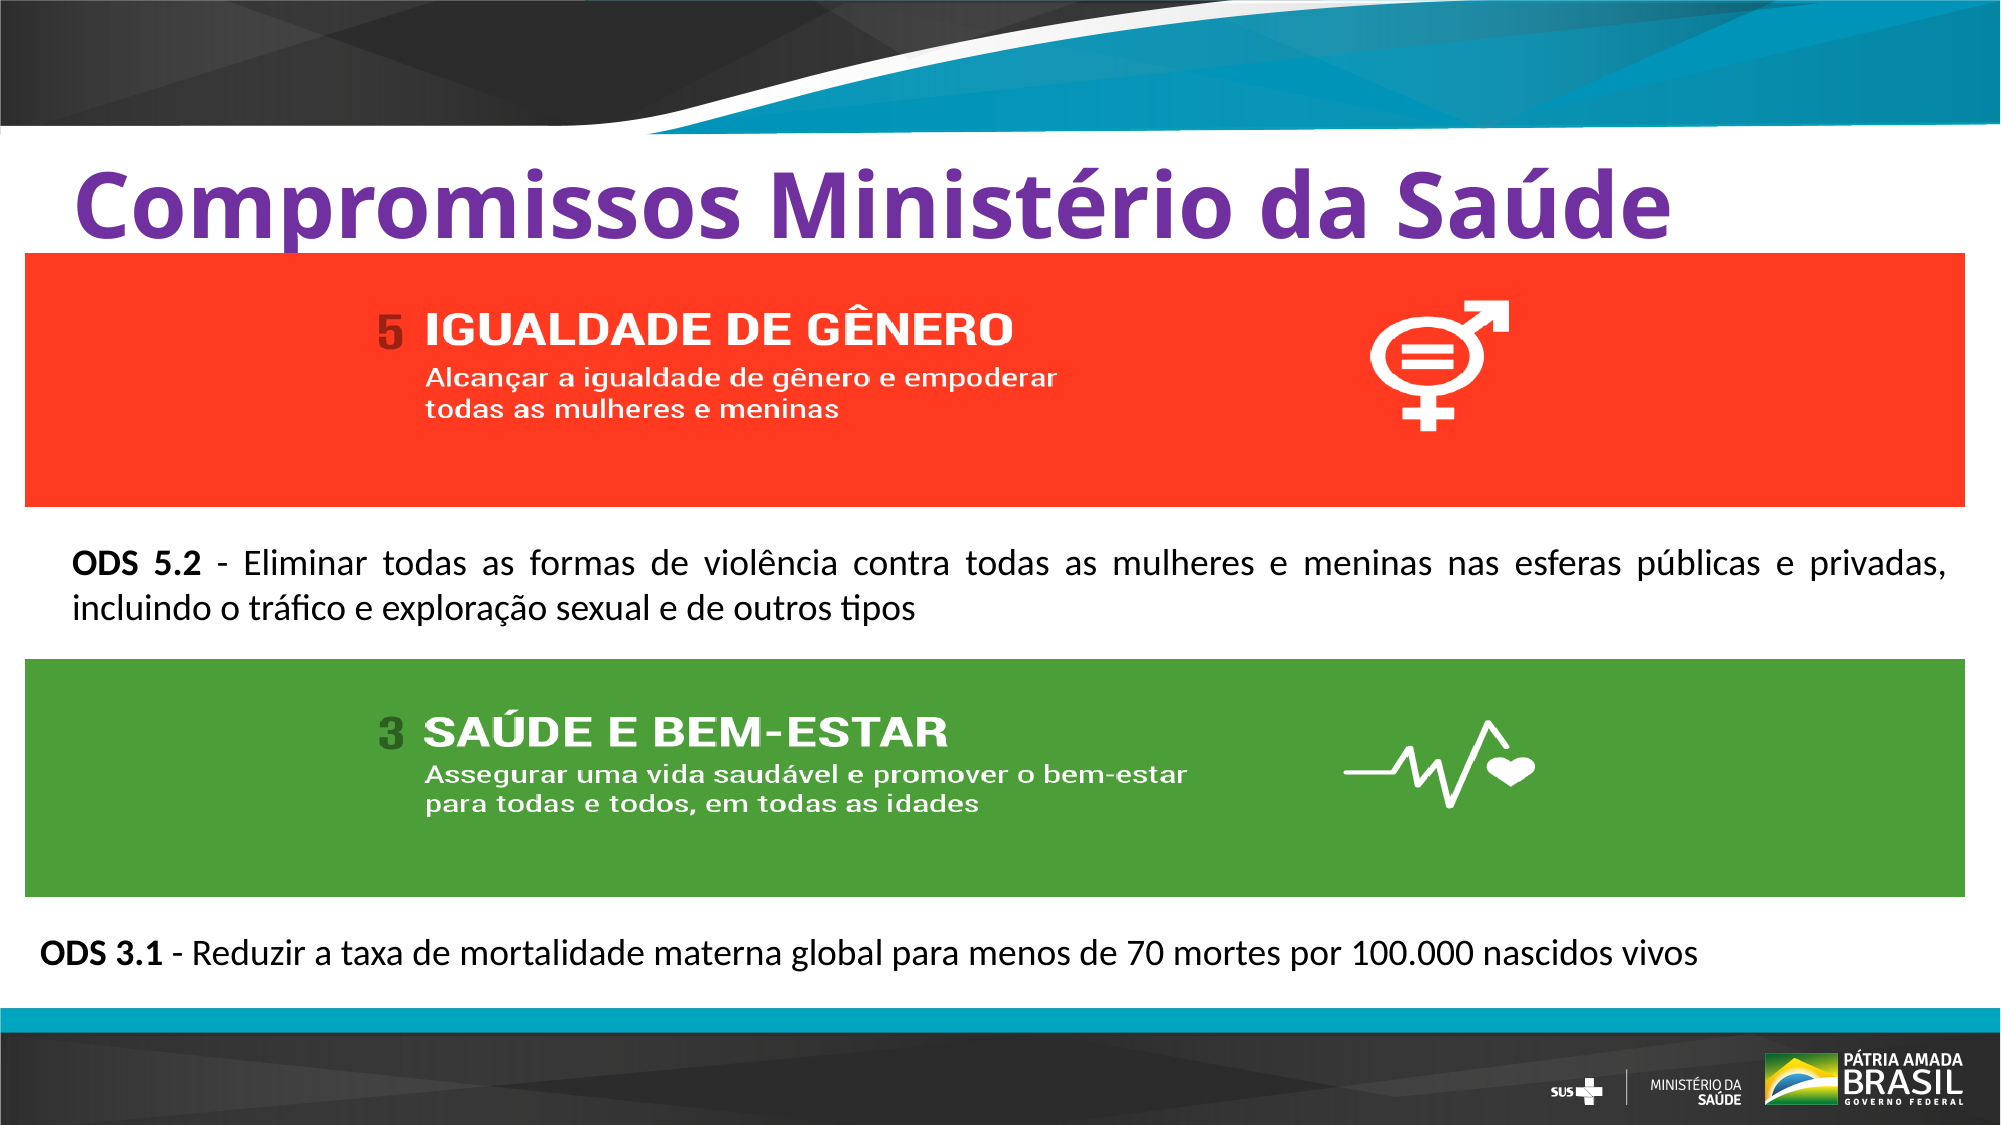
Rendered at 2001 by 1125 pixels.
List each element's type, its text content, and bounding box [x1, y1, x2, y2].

text_box ODS 3.1 - Reduzir a taxa de mortalidade materna global para menos de 70 mortes por 100.000 nascidos vivos [25, 920, 1949, 981]
picture [0, 0, 2001, 1125]
title Compromissos Ministério da Saúde [57, 151, 1783, 253]
text_box ODS 5.2 - Eliminar todas as formas de violência contra todas as mulheres e meninas nas esferas públicas e privadas, incluindo o tráfico e exploração sexual e de outros tipos [57, 530, 1965, 635]
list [25, 253, 1965, 507]
